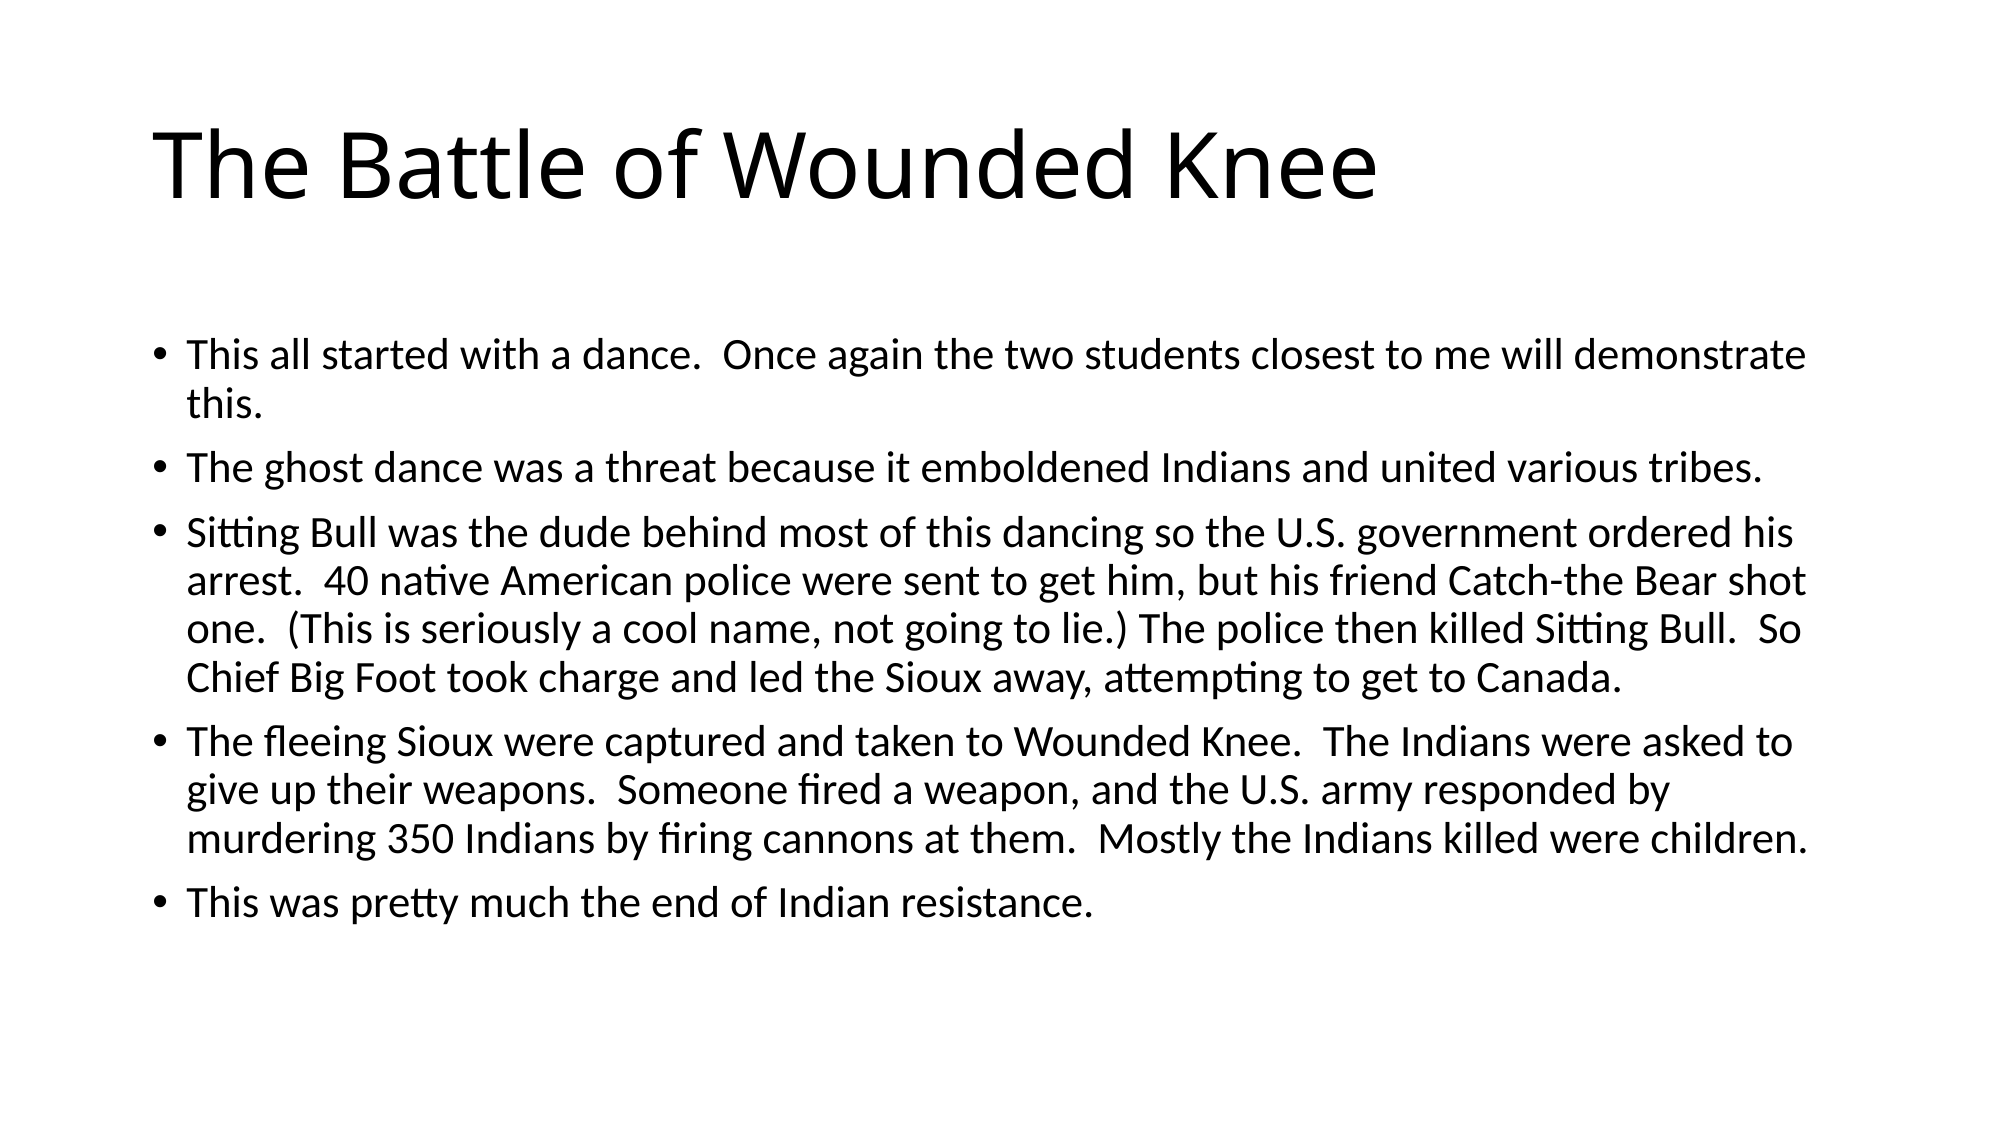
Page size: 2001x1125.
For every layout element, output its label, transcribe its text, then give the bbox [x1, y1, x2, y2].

list This all started with a dance. Once again the two students closest to me will demonstrate this. The ghost dance was a threat because it emboldened Indians and united various tribes. Sitting Bull was the dude behind most of this dancing so the U.S. government ordered his arrest. 40 native American police were sent to get him, but his friend Catch-the Bear shot one. (This is seriously a cool name, not going to lie.) The police then killed Sitting Bull. So Chief Big Foot took charge and led the Sioux away, attempting to get to Canada. The fleeing Sioux were captured and taken to Wounded Knee. The Indians were asked to give up their weapons. Someone fired a weapon, and the U.S. army responded by murdering 350 Indians by firing cannons at them. Mostly the Indians killed were children. This was pretty much the end of Indian resistance. [137, 323, 1863, 1038]
title The Battle of Wounded Knee [137, 59, 1863, 278]
